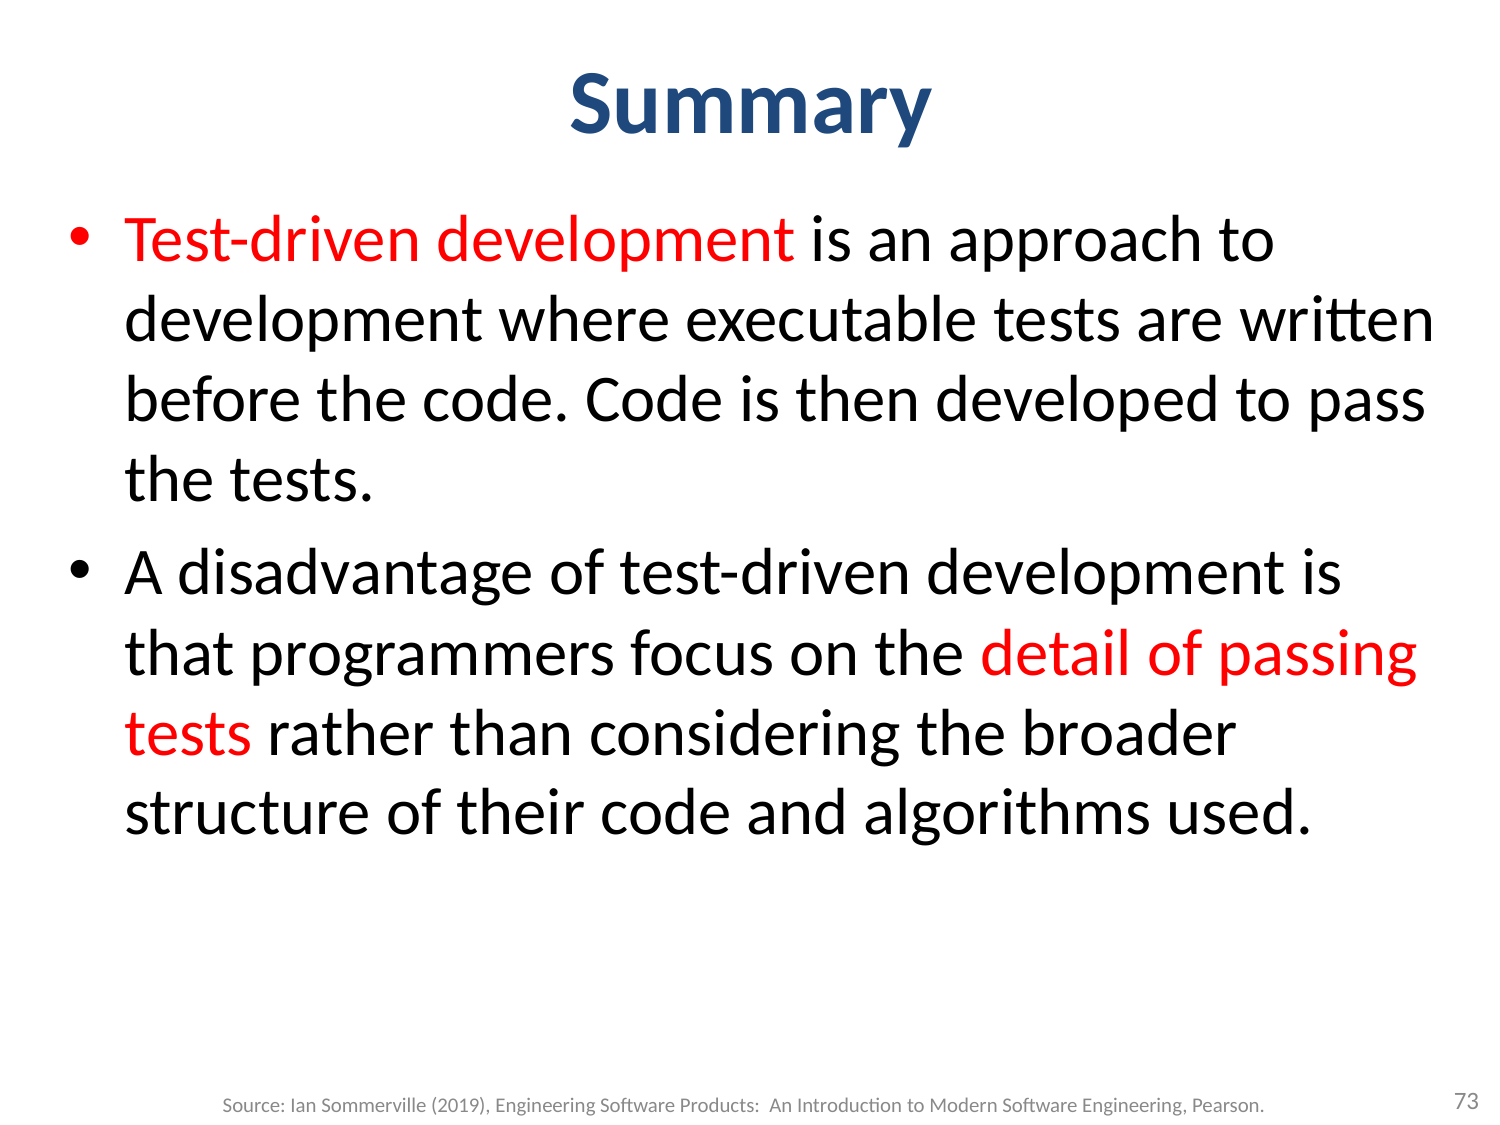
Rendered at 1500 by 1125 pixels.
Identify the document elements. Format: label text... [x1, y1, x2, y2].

footer Source: Ian Sommerville (2019), Engineering Software Products: An Introduction to Modern Software Engineering, Pearson. [100, 1082, 1388, 1125]
title Summary [76, 19, 1427, 175]
slide_number 73 [1144, 1069, 1495, 1125]
list Test-driven development is an approach to development where executable tests are written before the code. Code is then developed to pass the tests. A disadvantage of test-driven development is that programmers focus on the detail of passing tests rather than considering the broader structure of their code and algorithms used. [53, 187, 1459, 1070]
